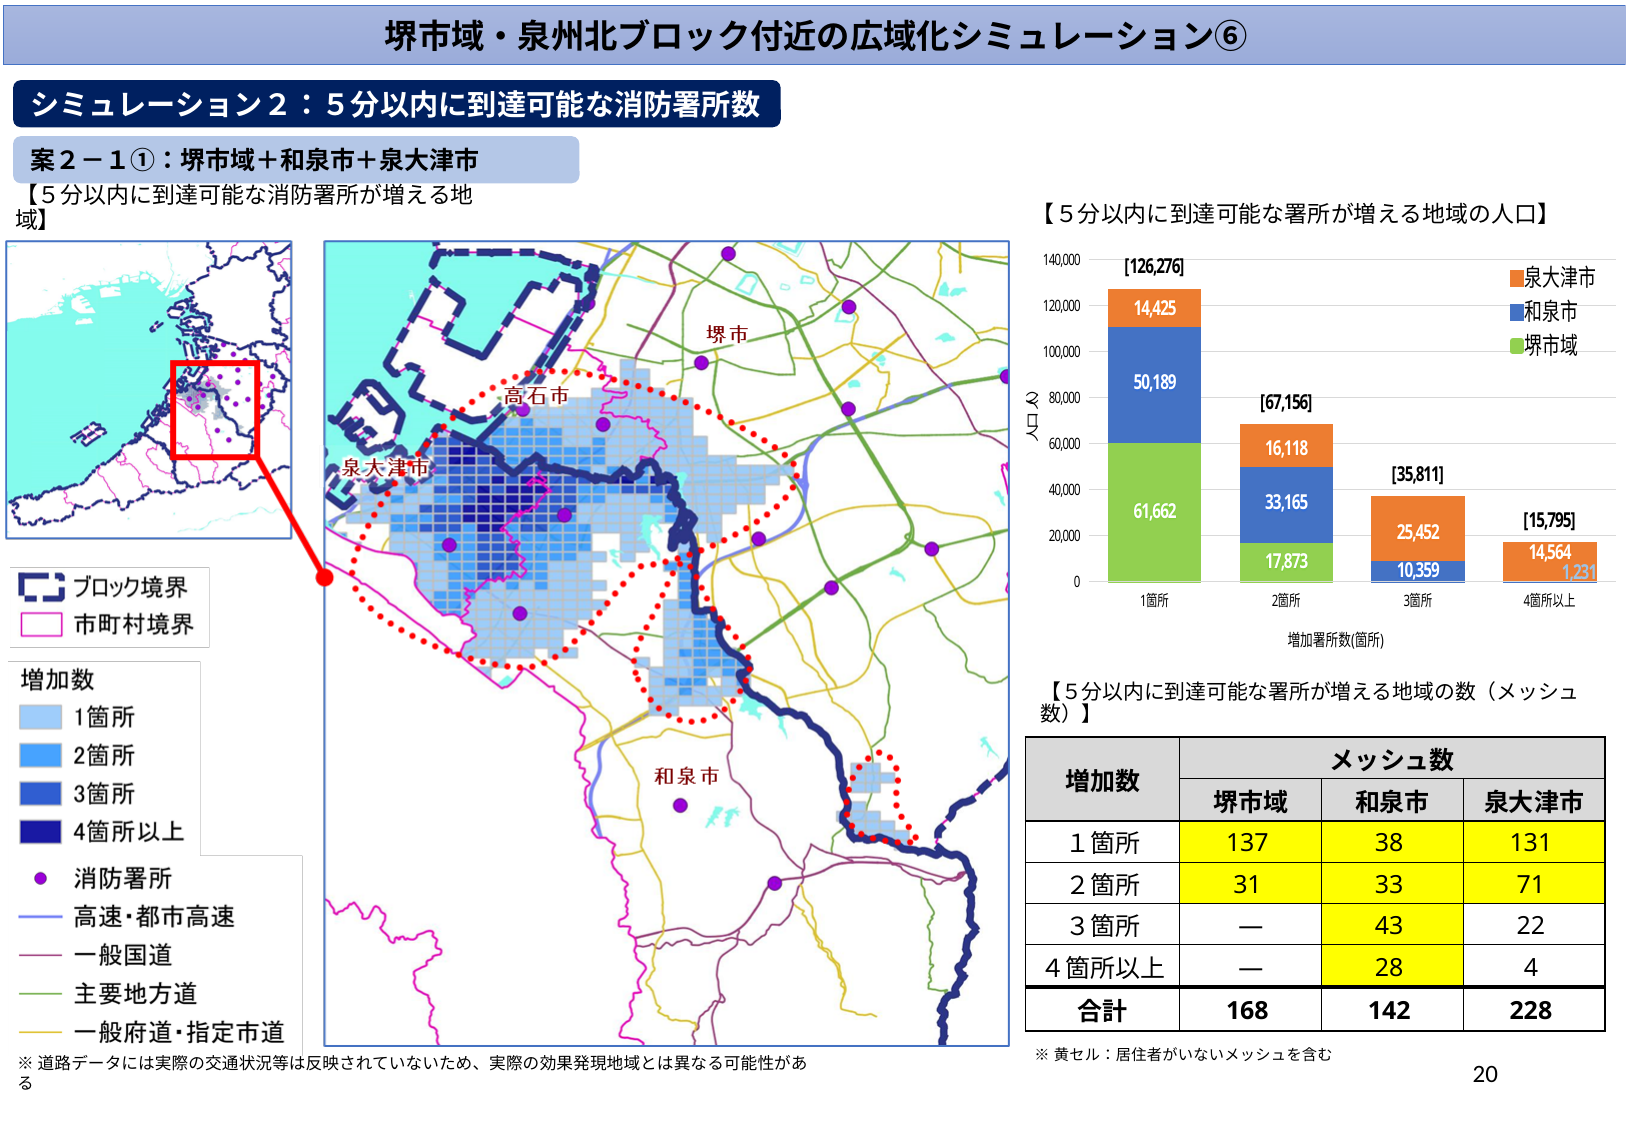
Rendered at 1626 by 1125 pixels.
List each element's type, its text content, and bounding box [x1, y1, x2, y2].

table_cell 33 [1322, 863, 1463, 903]
table_cell 43 [1322, 904, 1463, 944]
slide_number 20 [1147, 1042, 1514, 1103]
table_cell 228 [1464, 989, 1604, 1030]
table_cell 合計 [1026, 989, 1179, 1030]
table_cell 4 [1464, 945, 1604, 985]
table_cell 22 [1464, 904, 1604, 944]
text_box 【５分以内に到達可能な消防署所が増える地域】 [0, 175, 500, 242]
text_box 堺市域・泉州北ブロック付近の広域化シミュレーション⑥ [3, 5, 1625, 65]
table_cell 168 [1180, 989, 1321, 1030]
table_cell ― [1180, 904, 1321, 944]
table_cell 28 [1322, 945, 1463, 985]
table_cell 38 [1322, 822, 1463, 862]
table_cell ― [1180, 945, 1321, 985]
table_cell 31 [1180, 863, 1321, 903]
table_header 増加数 [1026, 738, 1179, 820]
table_cell 137 [1180, 822, 1321, 862]
text_box 【５分以内に到達可能な署所が増える地域の人口】 [1016, 182, 1584, 240]
table_cell 71 [1464, 863, 1604, 903]
text_box ※道路データには実際の交通状況等は反映されていないため、実際の効果発現地域とは異なる可能性がある [0, 1048, 828, 1098]
text_box [53, 131, 1595, 240]
table_cell 堺市域 [1180, 779, 1321, 820]
table_header メッシュ数 [1180, 738, 1604, 778]
text_box 【５分以内に到達可能な署所が増える地域の数（メッシュ数）】 [1025, 670, 1611, 738]
table_cell 泉大津市 [1464, 779, 1604, 820]
table_cell ３箇所 [1026, 904, 1179, 944]
picture [5, 240, 1625, 1056]
text_box ※黄セル：居住者がいないメッシュを含む [1019, 1037, 1351, 1073]
table_cell ４箇所以上 [1026, 945, 1179, 985]
table_cell １箇所 [1026, 822, 1179, 862]
table_cell 和泉市 [1322, 779, 1463, 820]
table_cell 131 [1464, 822, 1604, 862]
table_cell 142 [1322, 989, 1463, 1030]
table_cell ２箇所 [1026, 863, 1179, 903]
text_box シミュレーション２：５分以内に到達可能な消防署所数 [12, 79, 782, 129]
text_box 案２－１①：堺市域＋和泉市＋泉大津市 [12, 135, 581, 185]
